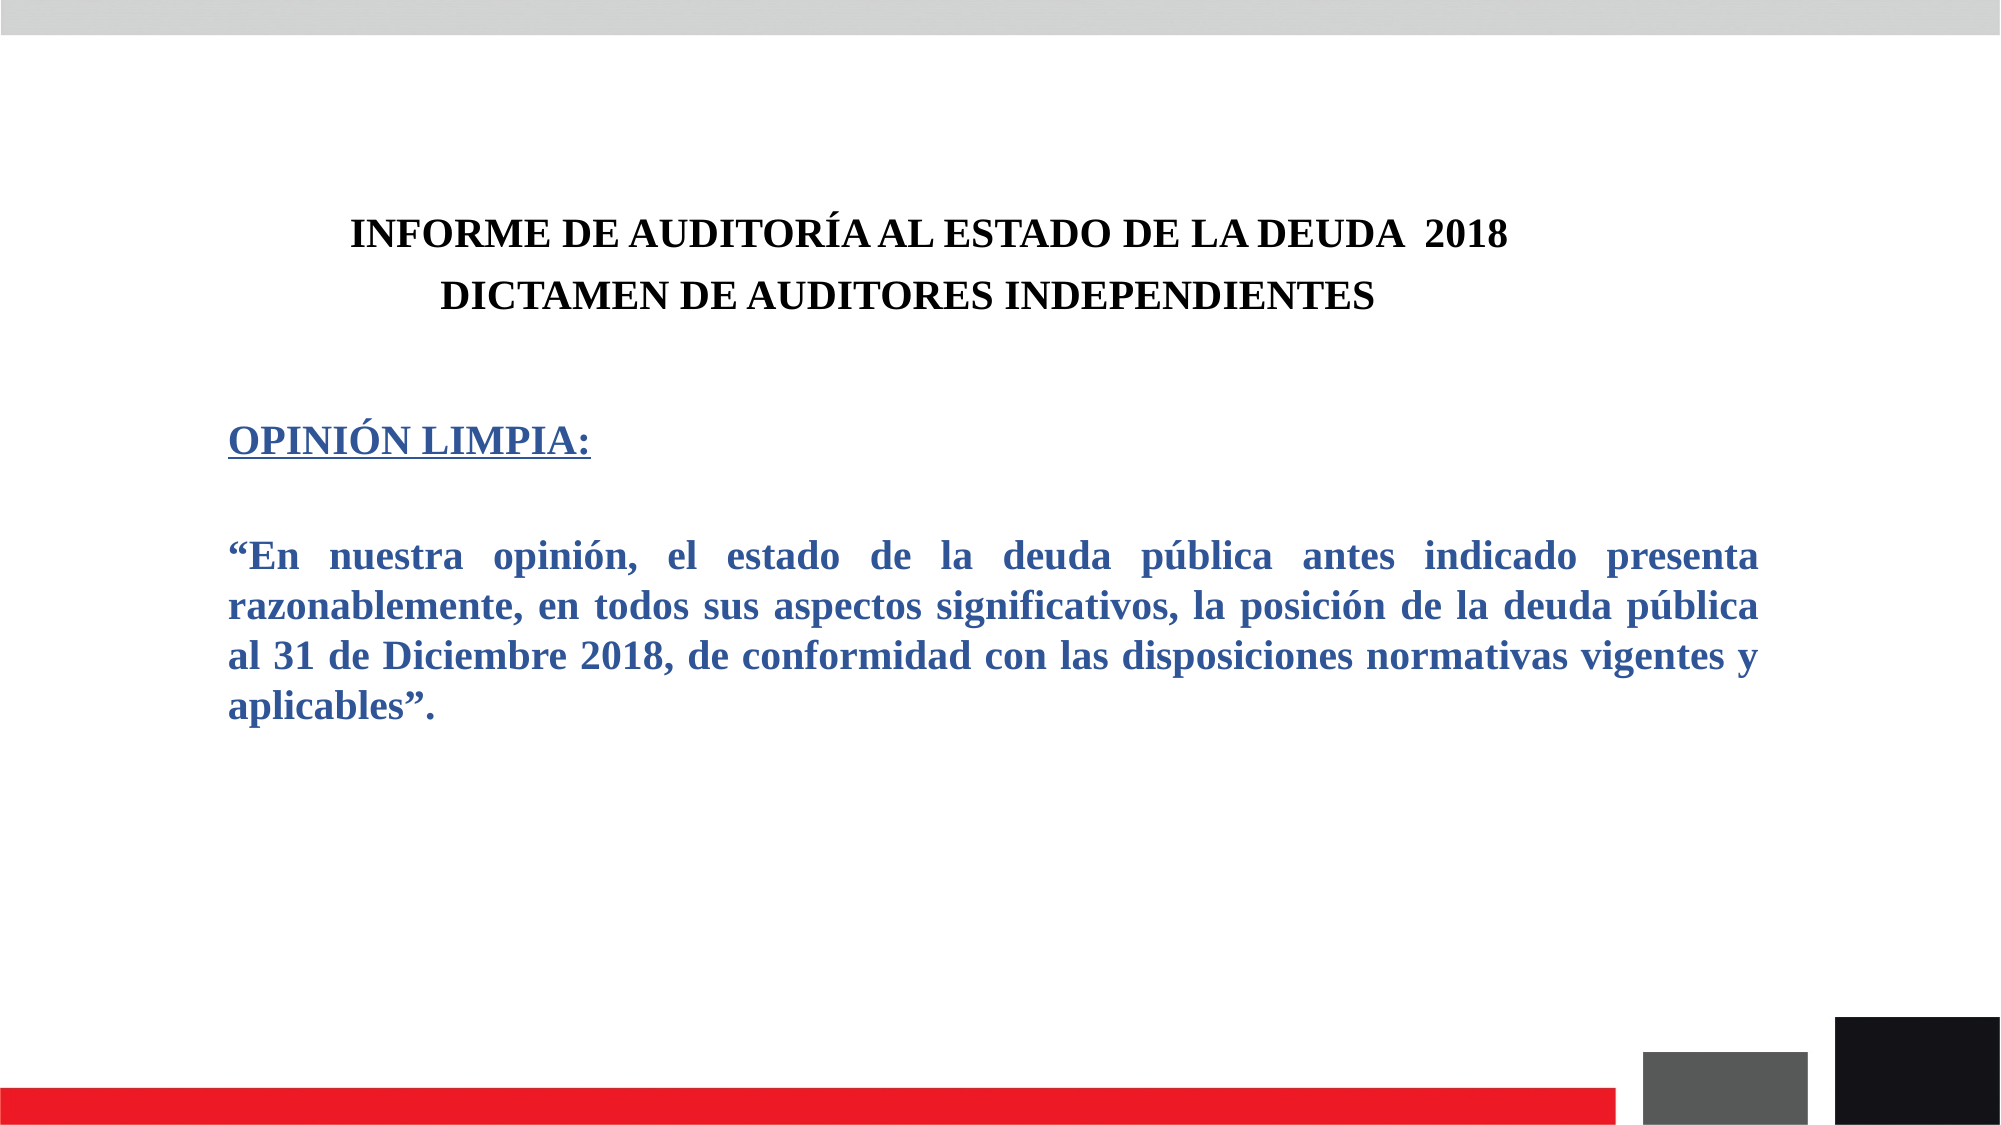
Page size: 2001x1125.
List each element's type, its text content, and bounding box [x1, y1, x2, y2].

text_box INFORME DE AUDITORÍA AL ESTADO DE LA DEUDA 2018 DICTAMEN DE AUDITORES INDEPENDIENTES [213, 198, 1617, 326]
picture [0, 0, 2000, 1125]
text_box OPINIÓN LIMPIA: “En nuestra opinión, el estado de la deuda pública antes indicado presenta razonablemente, en todos sus aspectos significativos, la posición de la deuda pública al 31 de Diciembre 2018, de conformidad con las disposiciones normativas vigentes y aplicables”. [213, 405, 1775, 736]
